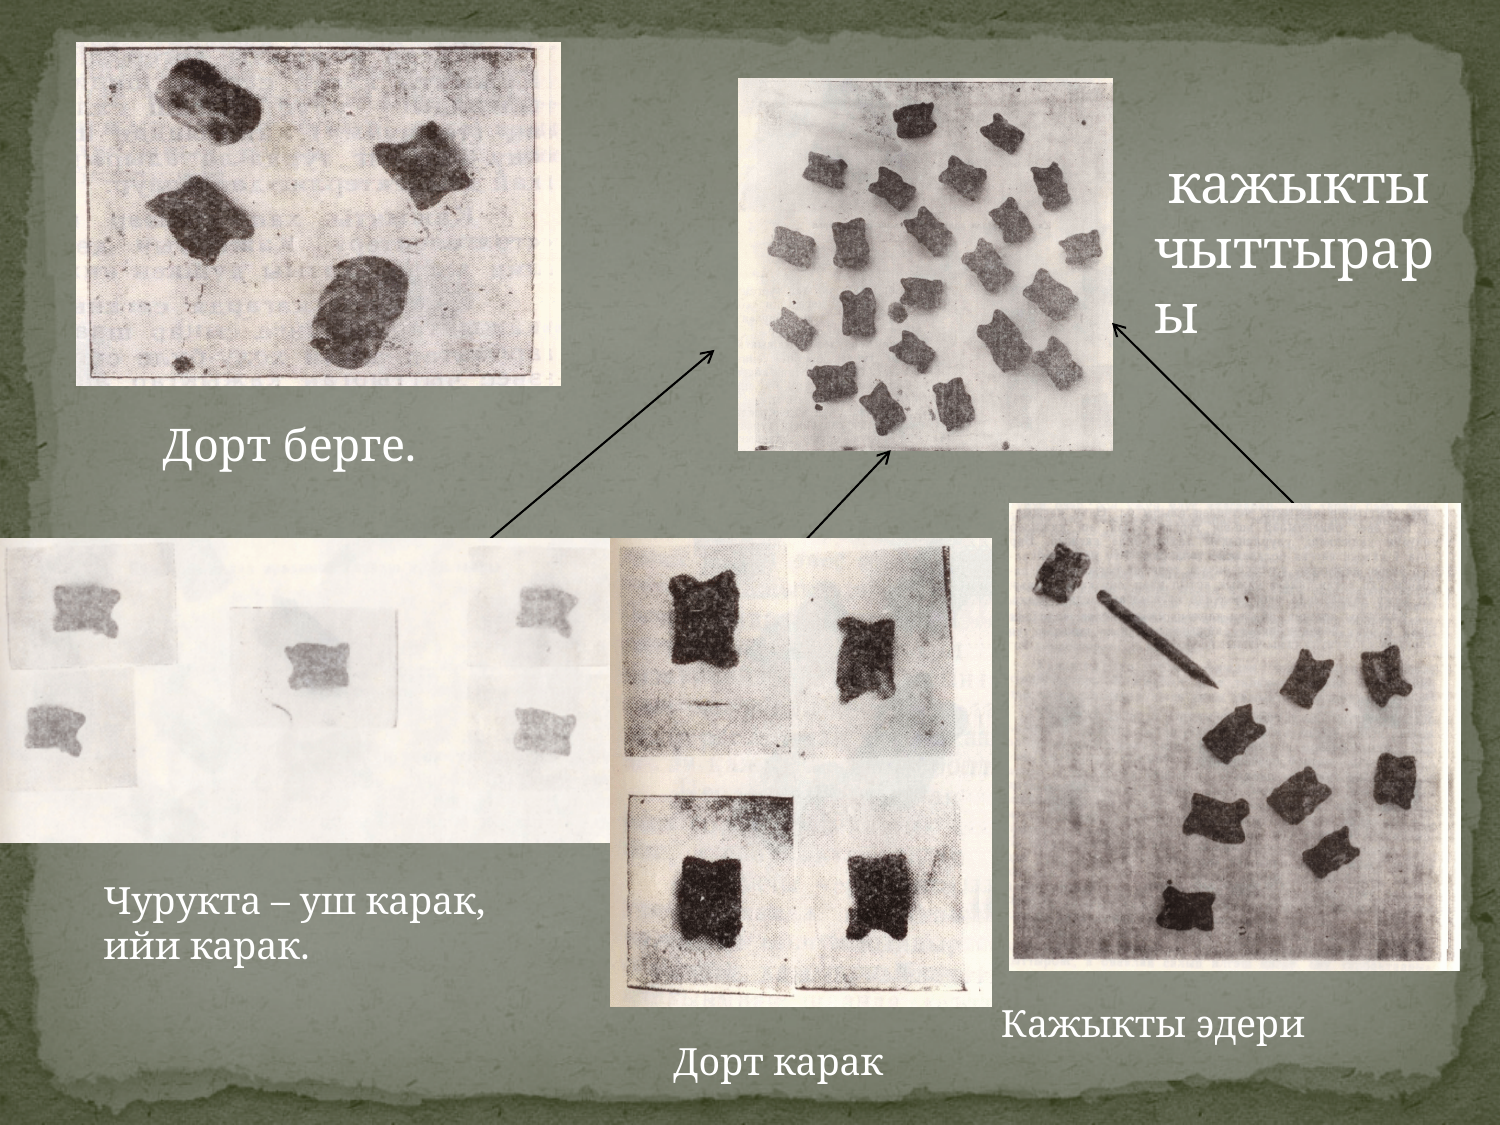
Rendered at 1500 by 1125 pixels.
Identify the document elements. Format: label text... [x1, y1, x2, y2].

list Дорт берге. [147, 408, 472, 516]
picture [738, 78, 1113, 451]
text_box Кажыкты эдери [986, 992, 1425, 1053]
picture [76, 42, 561, 386]
list кажыкты чыттырары [1139, 141, 1460, 449]
text_box Чурукта – уш карак, ийи карак. [88, 869, 561, 975]
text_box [809, 452, 889, 527]
text_box Дорт карак [565, 1031, 992, 1091]
picture [1009, 503, 1461, 971]
picture [0, 538, 992, 1007]
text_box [493, 352, 712, 528]
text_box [1114, 324, 1292, 492]
